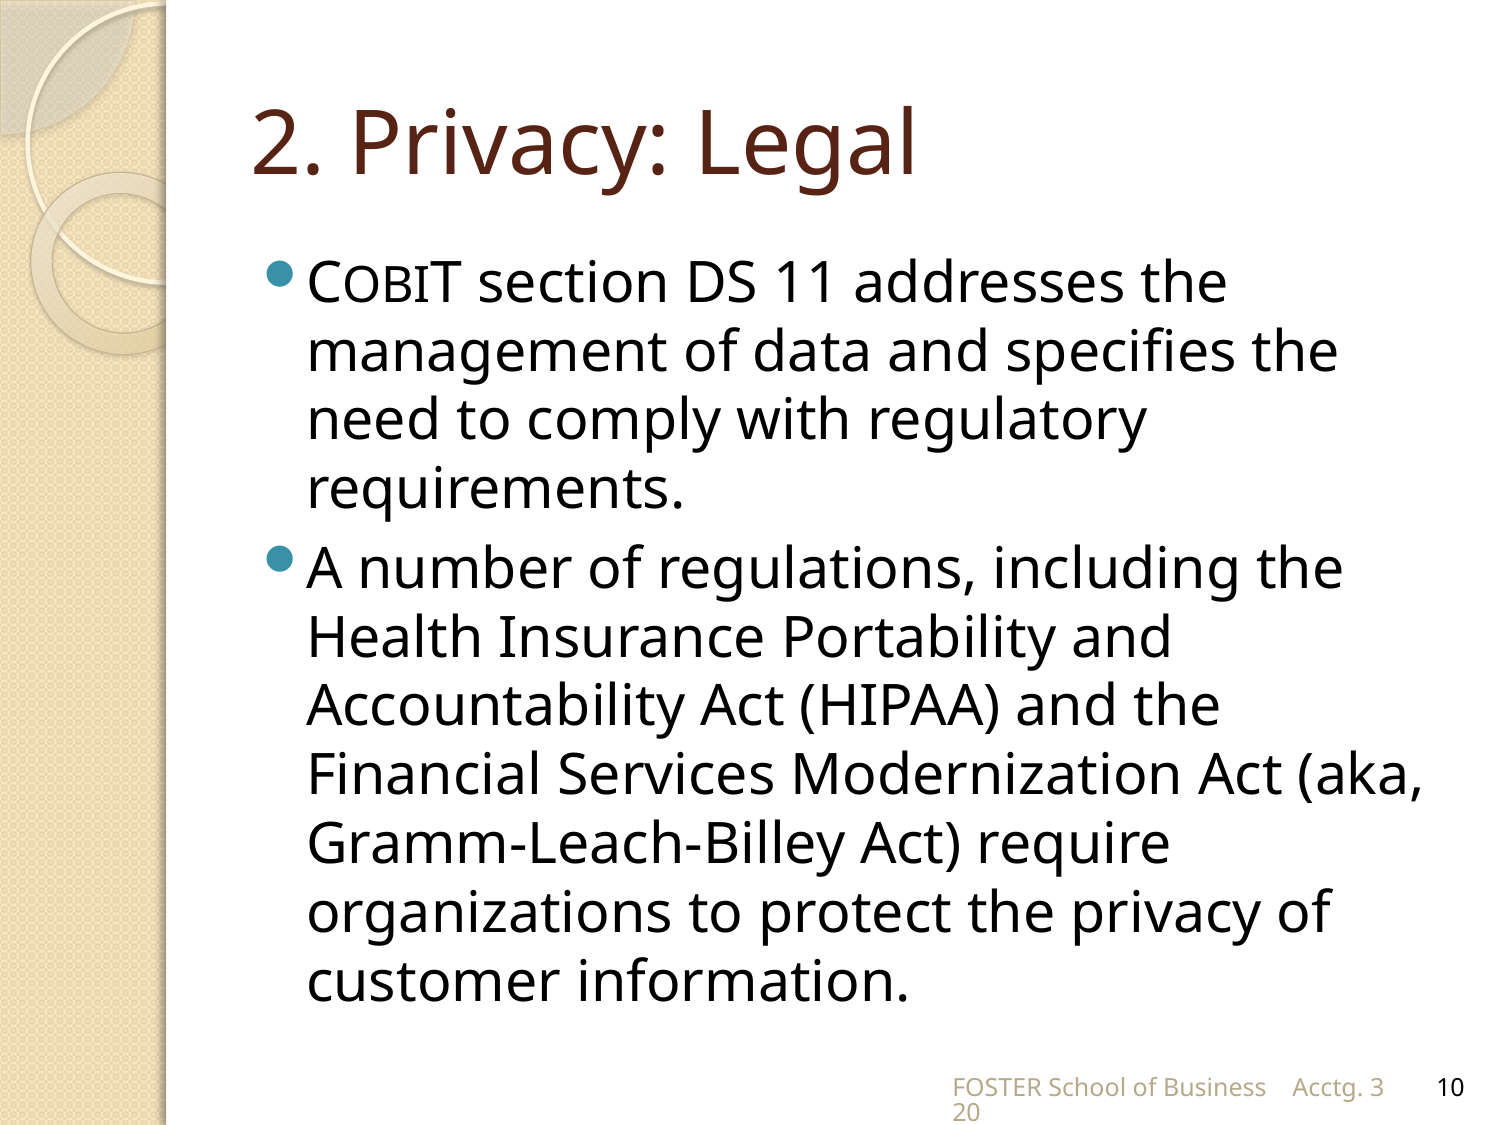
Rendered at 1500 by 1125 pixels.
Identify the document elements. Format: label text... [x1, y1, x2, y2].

list COBIT section DS 11 addresses the management of data and specifies the need to comply with regulatory requirements. A number of regulations, including the Health Insurance Portability and Accountability Act (HIPAA) and the Financial Services Modernization Act (aka, Gramm-Leach-Billey Act) require organizations to protect the privacy of customer information. [235, 237, 1466, 1025]
title 2. Privacy: Legal [235, 45, 1466, 233]
footer FOSTER School of Business Acctg. 320 [937, 1034, 1413, 1113]
slide_number 10 [1413, 1034, 1488, 1113]
